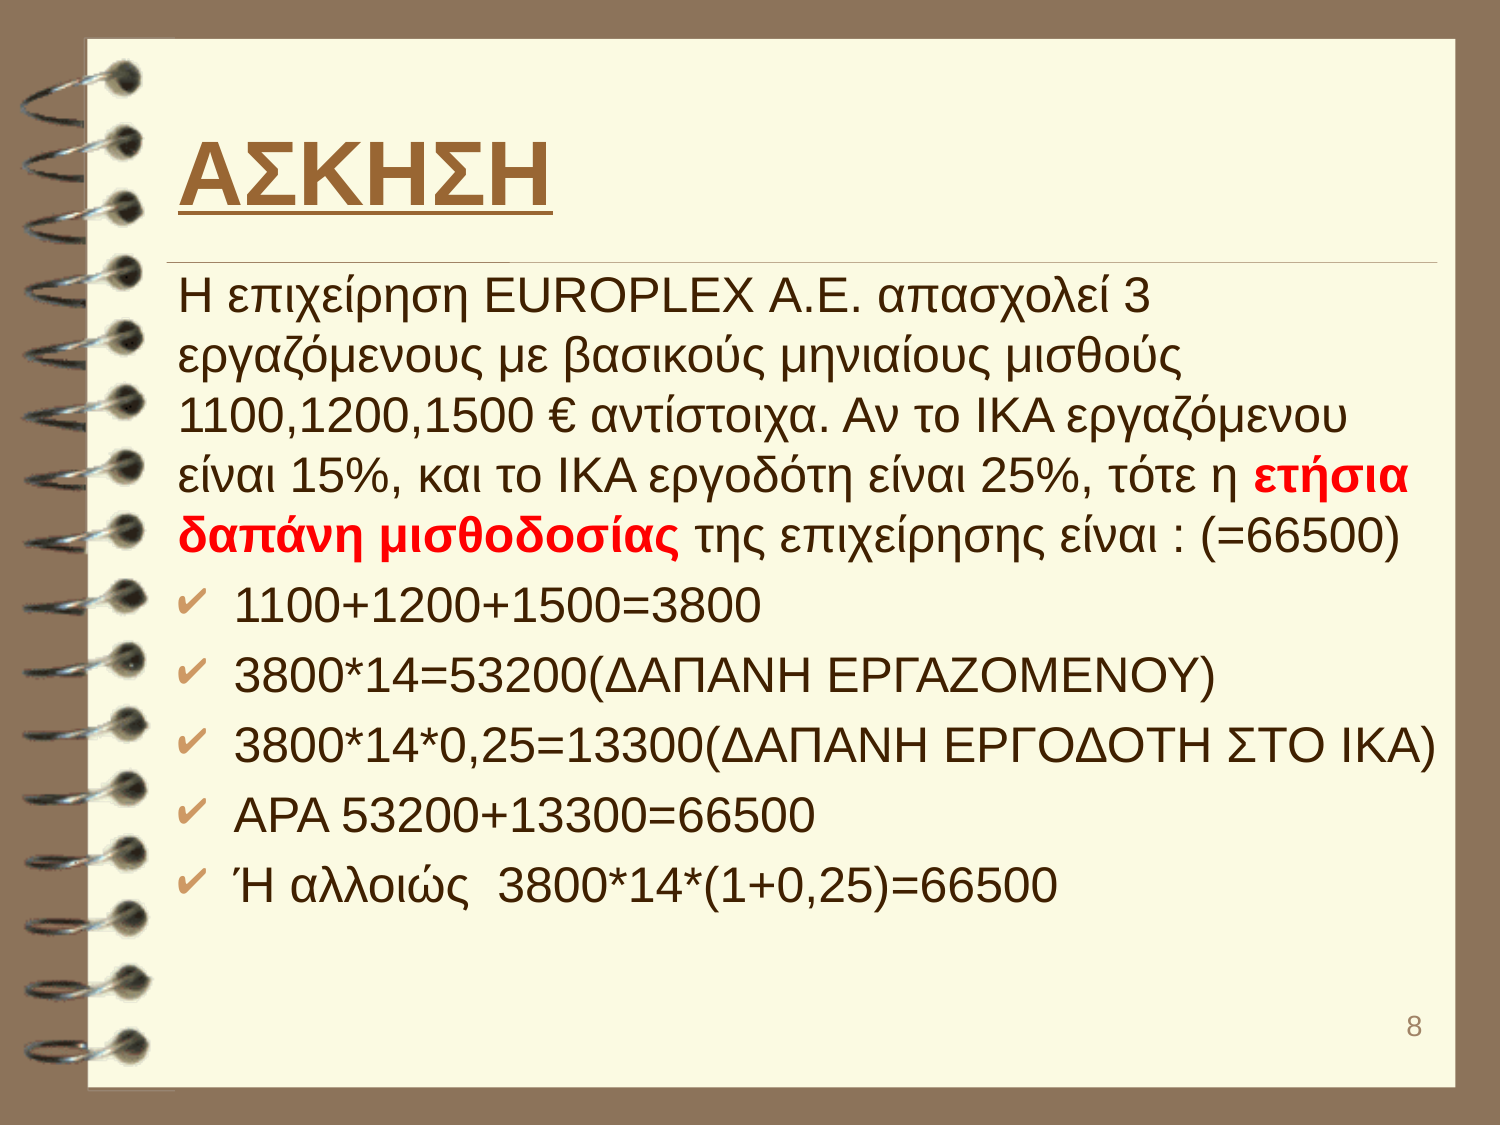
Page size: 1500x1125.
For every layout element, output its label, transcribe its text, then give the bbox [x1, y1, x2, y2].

picture [0, 0, 175, 1125]
list Η επιχείρηση EUROPLEX Α.Ε. απασχολεί 3 εργαζόμενους με βασικούς μηνιαίους μισθούς 1100,1200,1500 € αντίστοιχα. Αν το ΙΚΑ εργαζόμενου είναι 15%, και το ΙΚΑ εργοδότη είναι 25%, τότε η ετήσια δαπάνη μισθοδοσίας της επιχείρησης είναι : (=66500) 1100+1200+1500=3800 3800*14=53200(ΔΑΠΑΝΗ ΕΡΓΑΖΟΜΕΝΟΥ) 3800*14*0,25=13300(ΔΑΠΑΝΗ ΕΡΓΟΔΟΤΗ ΣΤΟ ΙΚΑ) ΑΡΑ 53200+13300=66500 Ή αλλοιώς 3800*14*(1+0,25)=66500 [162, 255, 1459, 1059]
slide_number 8 [1125, 999, 1438, 1075]
title ΑΣΚΗΣΗ [162, 75, 1438, 255]
